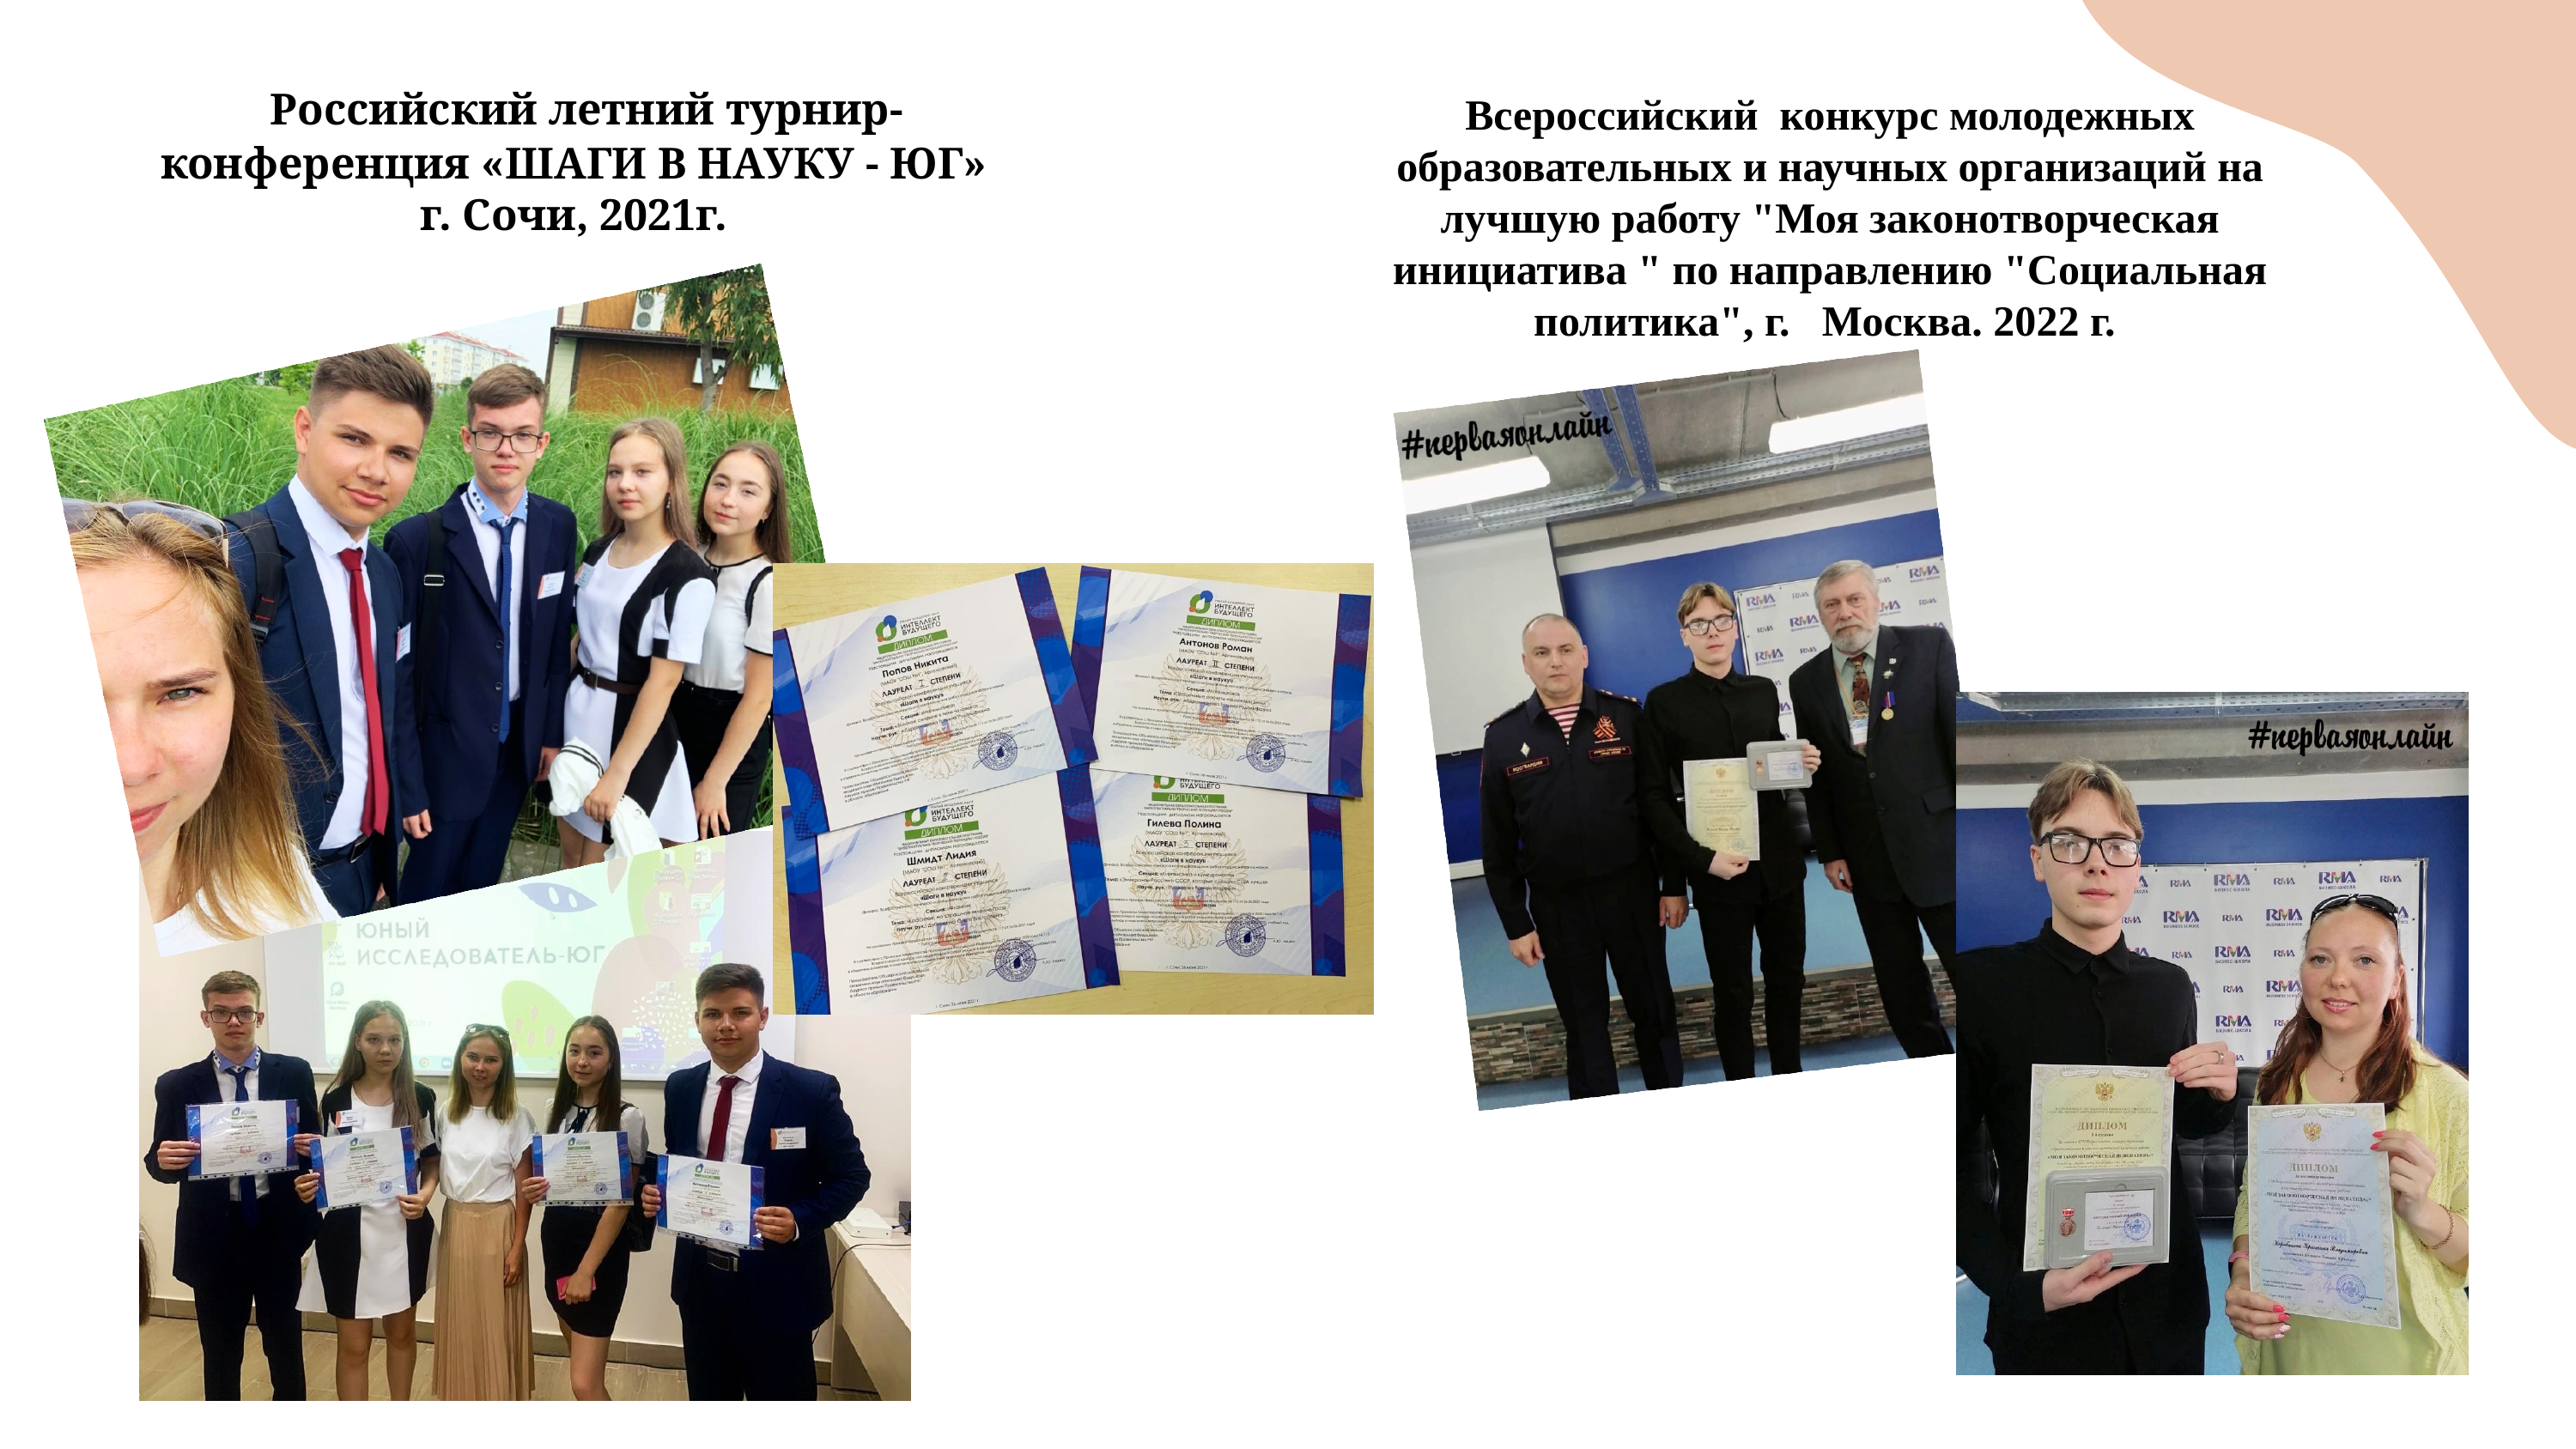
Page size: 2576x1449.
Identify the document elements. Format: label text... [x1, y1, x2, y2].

text_box [2081, 0, 2576, 449]
list Российский летний турнир-конференция «ШАГИ В НАУКУ - ЮГ» г. Сочи, 2021г. [0, 70, 1159, 241]
picture [1394, 351, 2470, 1376]
text_box Всероссийский конкурс молодежных образовательных и научных организаций на лучшую работу "Моя законотворческая инициатива " по направлению "Социальная политика", г. Москва. 2022 г. [1373, 80, 2287, 351]
picture [45, 264, 1375, 1401]
